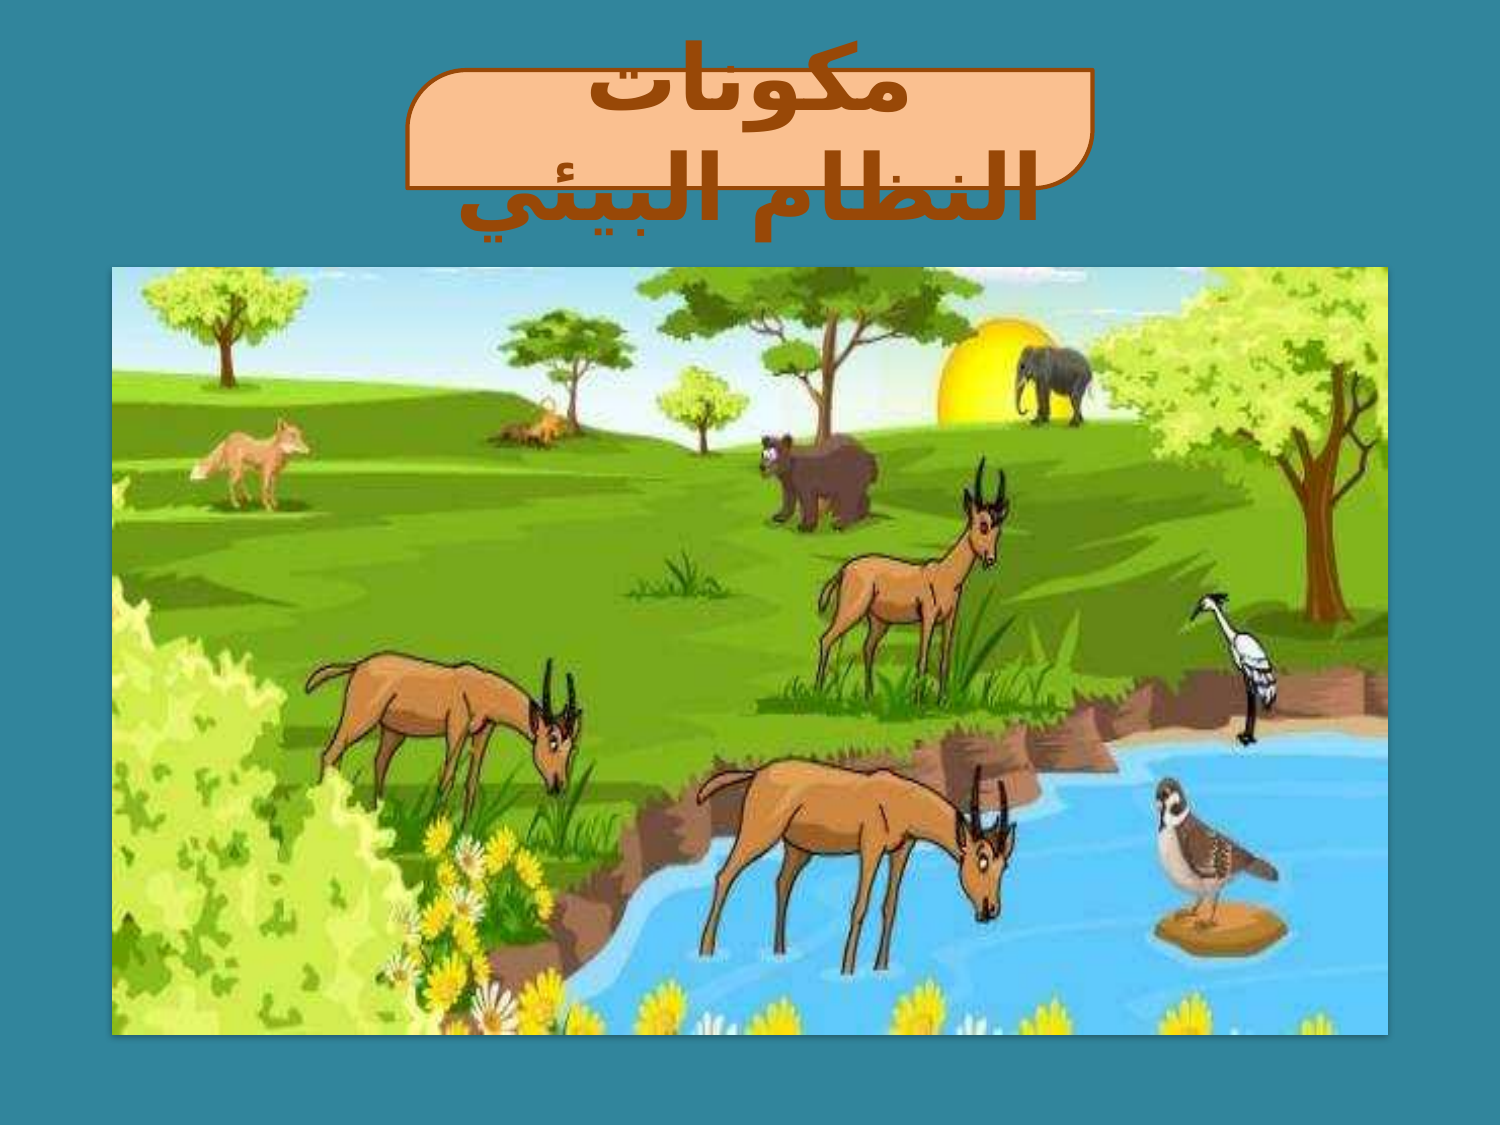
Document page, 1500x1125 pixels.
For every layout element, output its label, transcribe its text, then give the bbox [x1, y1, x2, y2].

picture [111, 266, 1389, 1036]
text_box مكونات النظام البيئي [405, 67, 1095, 191]
